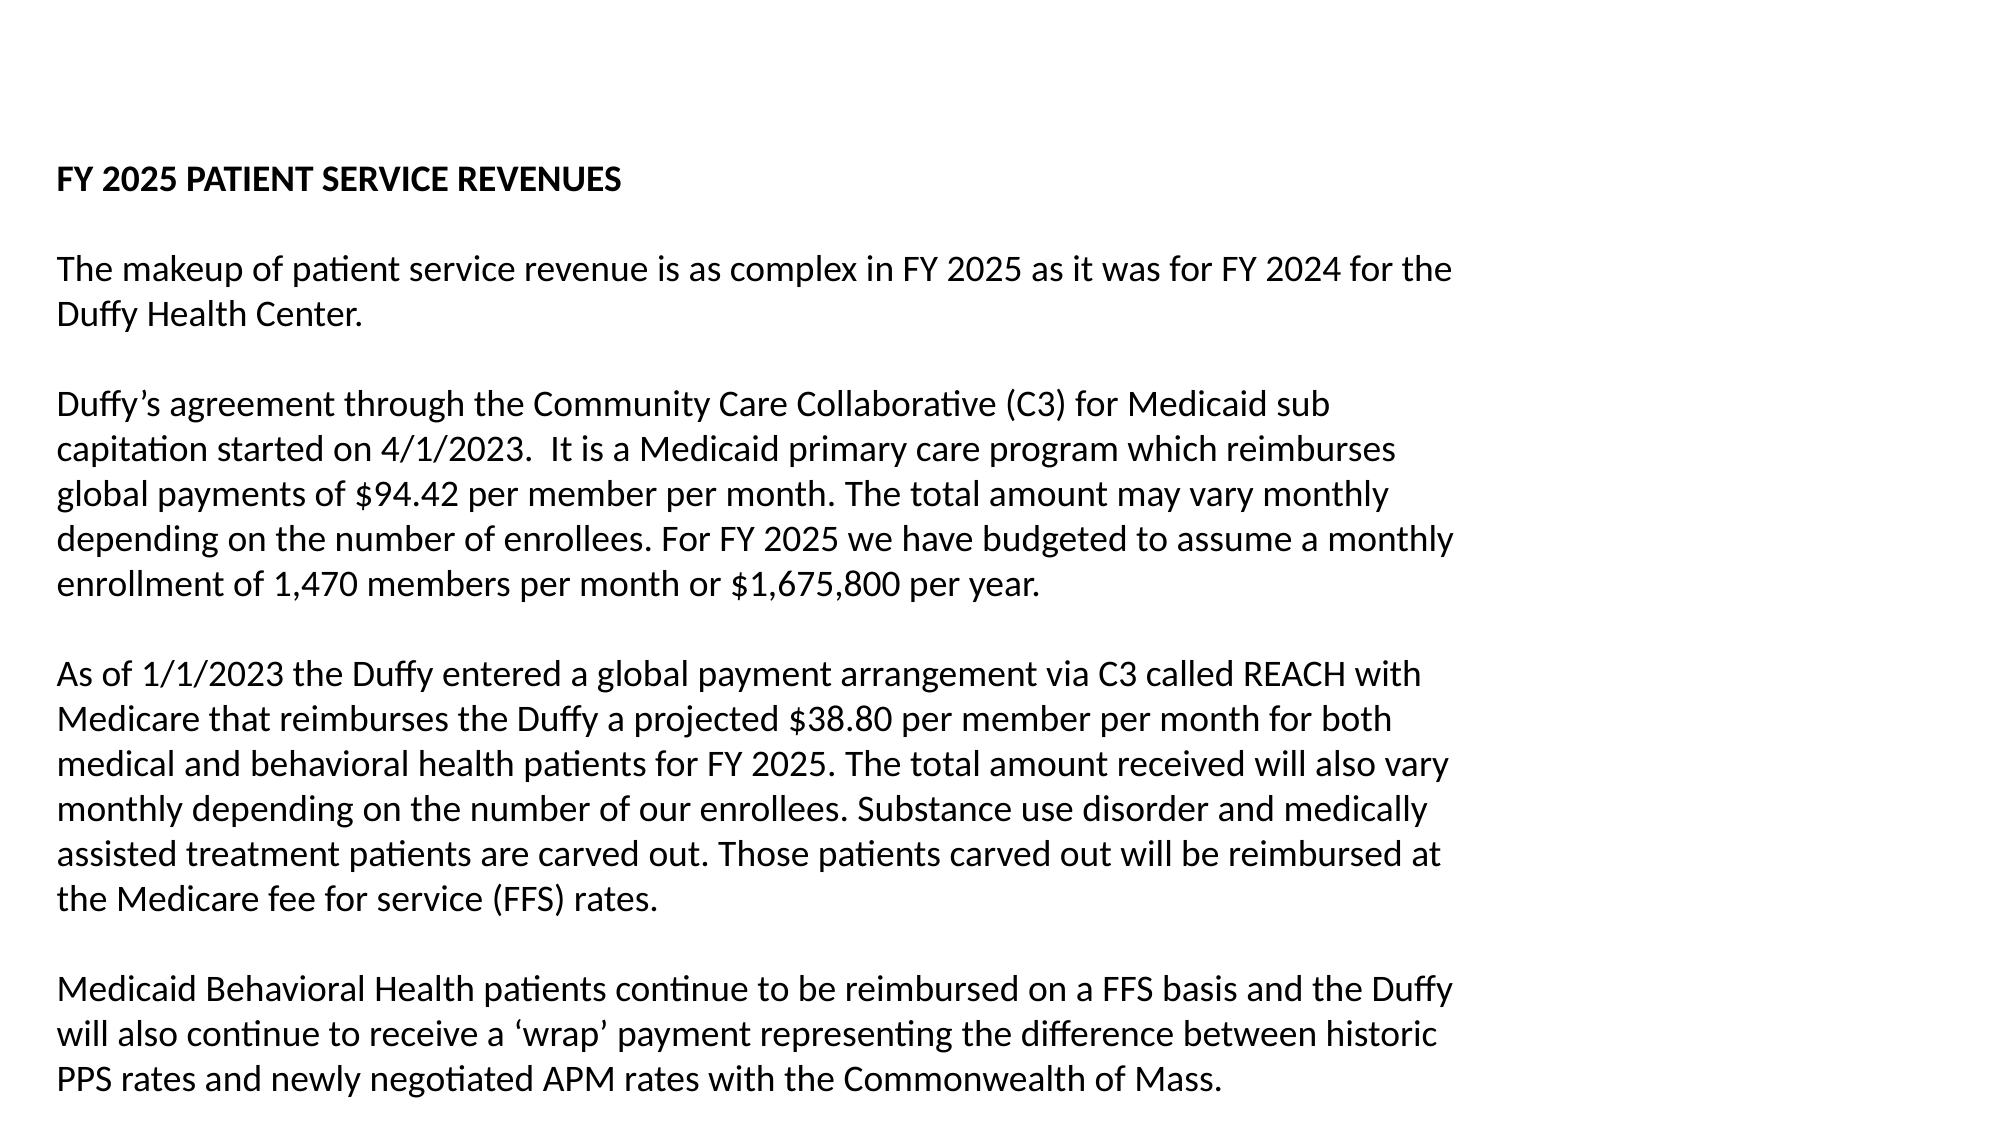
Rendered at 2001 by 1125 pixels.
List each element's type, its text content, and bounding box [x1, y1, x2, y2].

text_box FY 2025 PATIENT SERVICE REVENUES The makeup of patient service revenue is as complex in FY 2025 as it was for FY 2024 for the Duffy Health Center. Duffy’s agreement through the Community Care Collaborative (C3) for Medicaid sub capitation started on 4/1/2023. It is a Medicaid primary care program which reimburses global payments of $94.42 per member per month. The total amount may vary monthly depending on the number of enrollees. For FY 2025 we have budgeted to assume a monthly enrollment of 1,470 members per month or $1,675,800 per year. As of 1/1/2023 the Duffy entered a global payment arrangement via C3 called REACH with Medicare that reimburses the Duffy a projected $38.80 per member per month for both medical and behavioral health patients for FY 2025. The total amount received will also vary monthly depending on the number of our enrollees. Substance use disorder and medically assisted treatment patients are carved out. Those patients carved out will be reimbursed at the Medicare fee for service (FFS) rates. Medicaid Behavioral Health patients continue to be reimbursed on a FFS basis and the Duffy will also continue to receive a ‘wrap’ payment representing the difference between historic PPS rates and newly negotiated APM rates with the Commonwealth of Mass. [41, 146, 1500, 1125]
